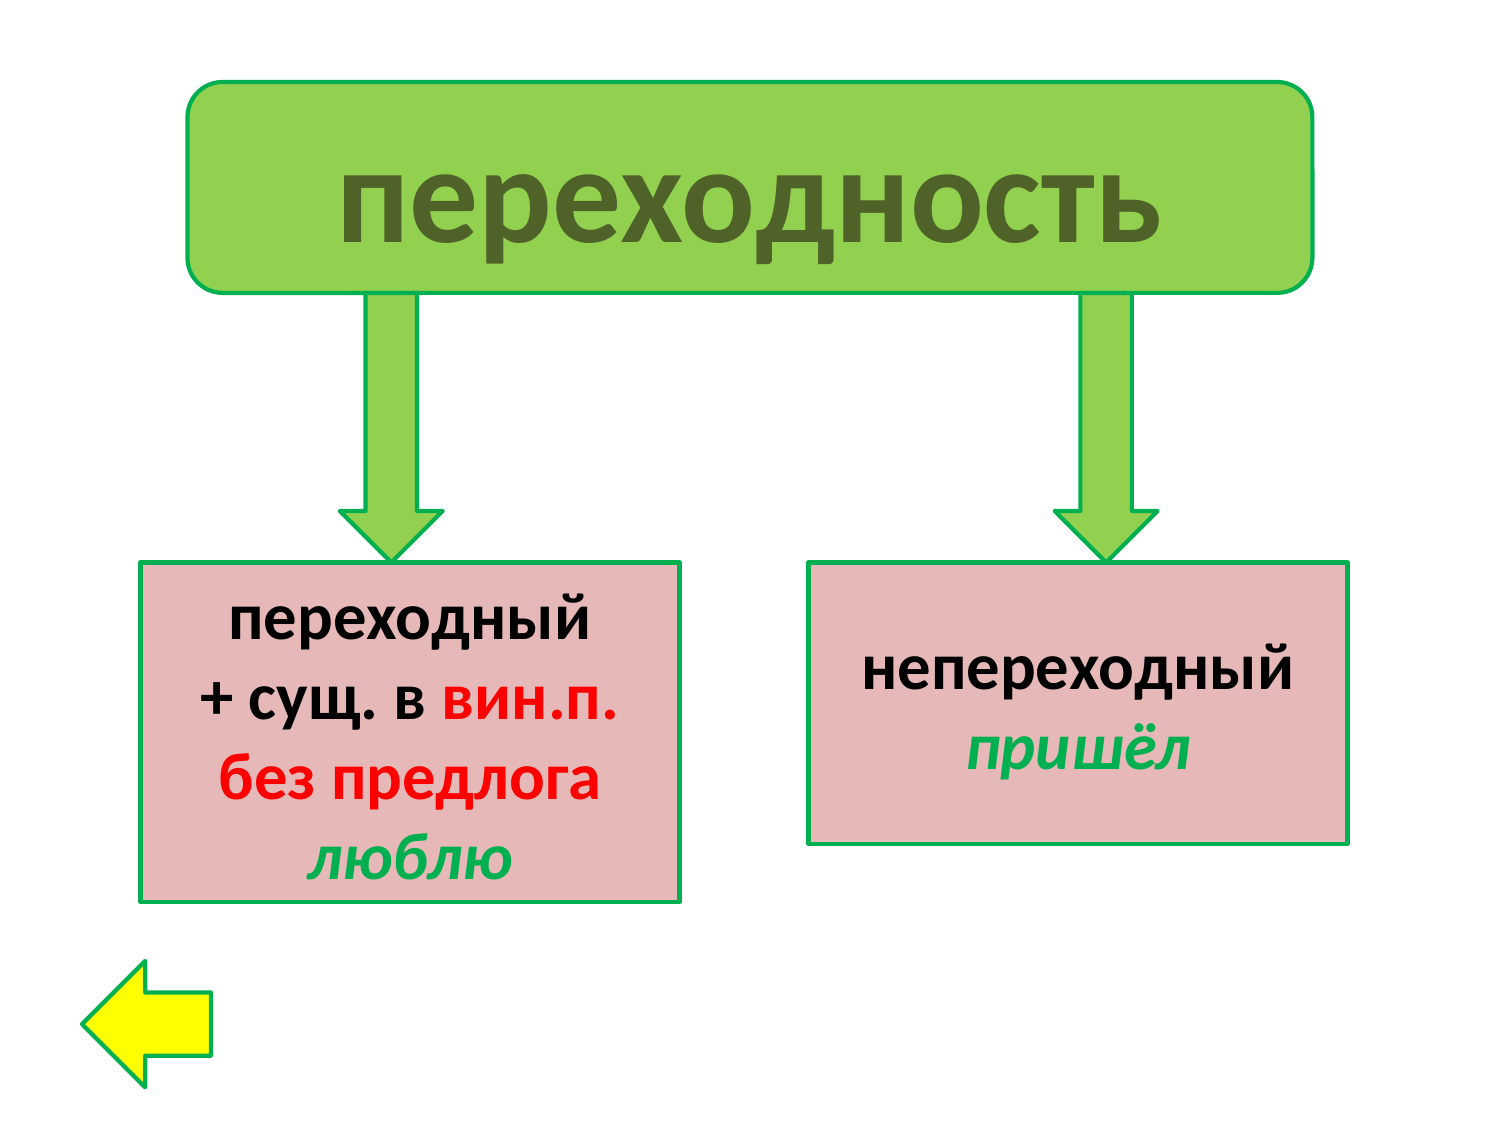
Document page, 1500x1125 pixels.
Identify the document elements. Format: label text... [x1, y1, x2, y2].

text_box переходность [185, 79, 1315, 296]
text_box непереходный пришёл [806, 560, 1350, 846]
text_box [337, 290, 445, 565]
text_box [79, 958, 214, 1090]
text_box переходный + сущ. в вин.п. без предлога люблю [138, 560, 682, 904]
text_box [1052, 290, 1160, 565]
